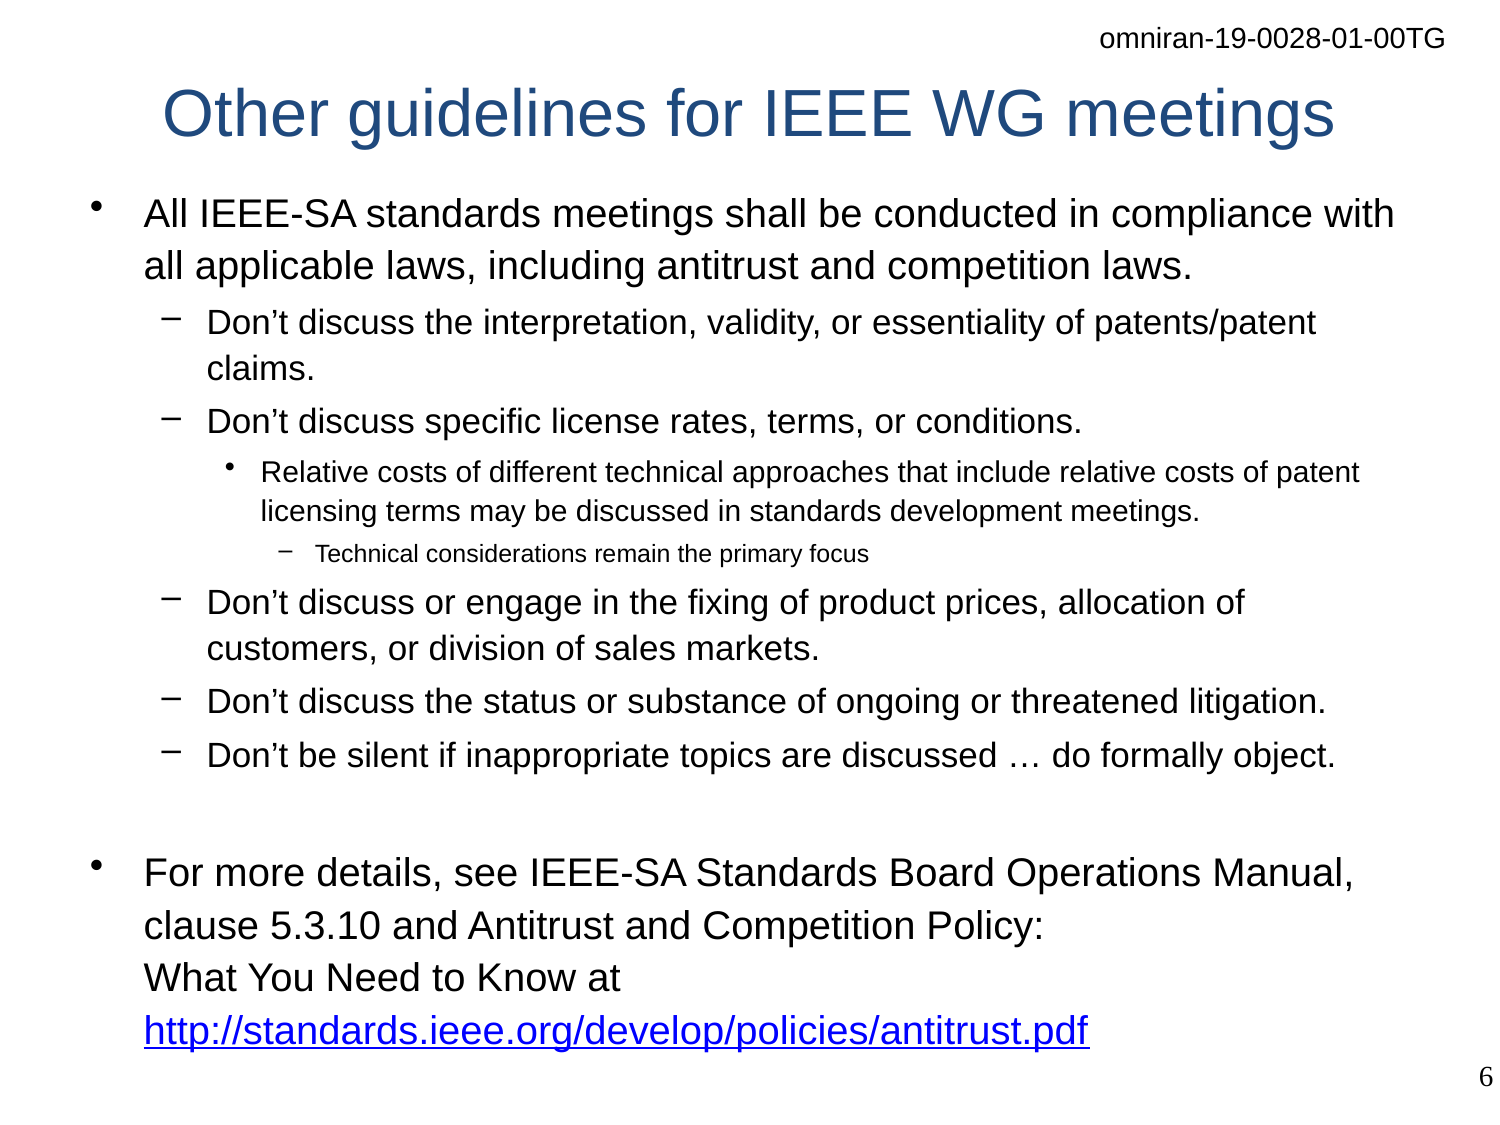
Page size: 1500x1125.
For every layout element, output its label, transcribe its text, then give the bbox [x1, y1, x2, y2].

title Other guidelines for IEEE WG meetings [75, 45, 1425, 174]
list All IEEE-SA standards meetings shall be conducted in compliance with all applicable laws, including antitrust and competition laws. Don’t discuss the interpretation, validity, or essentiality of patents/patent claims. Don’t discuss specific license rates, terms, or conditions. Relative costs of different technical approaches that include relative costs of patent licensing terms may be discussed in standards development meetings. Technical considerations remain the primary focus Don’t discuss or engage in the fixing of product prices, allocation of customers, or division of sales markets. Don’t discuss the status or substance of ongoing or threatened litigation. Don’t be silent if inappropriate topics are discussed … do formally object. For more details, see IEEE-SA Standards Board Operations Manual, clause 5.3.10 and Antitrust and Competition Policy: What You Need to Know at http://standards.ieee.org/develop/policies/antitrust.pdf [75, 174, 1425, 1063]
